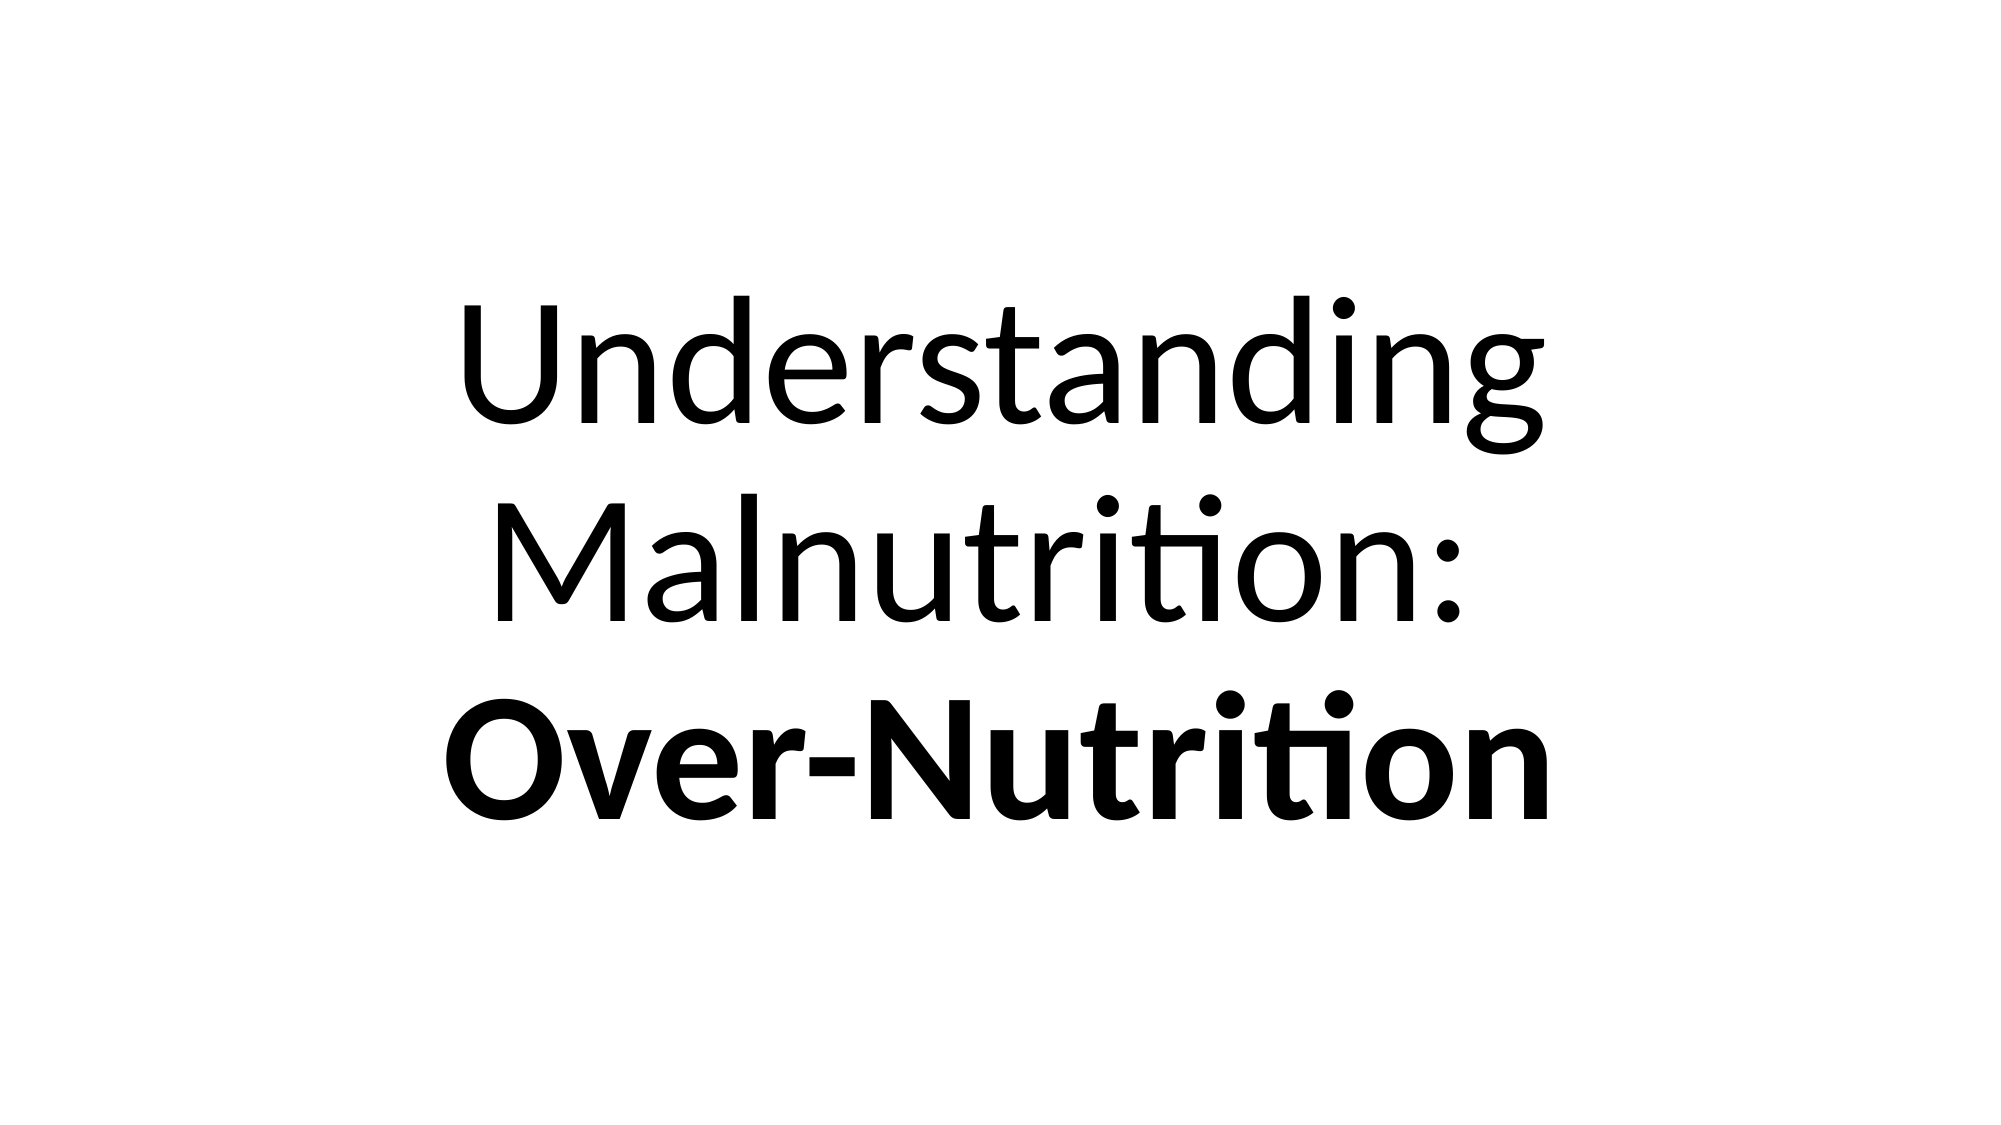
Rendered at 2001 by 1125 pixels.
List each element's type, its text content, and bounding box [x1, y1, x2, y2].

title Understanding Malnutrition: Over-Nutrition [137, 164, 1863, 961]
